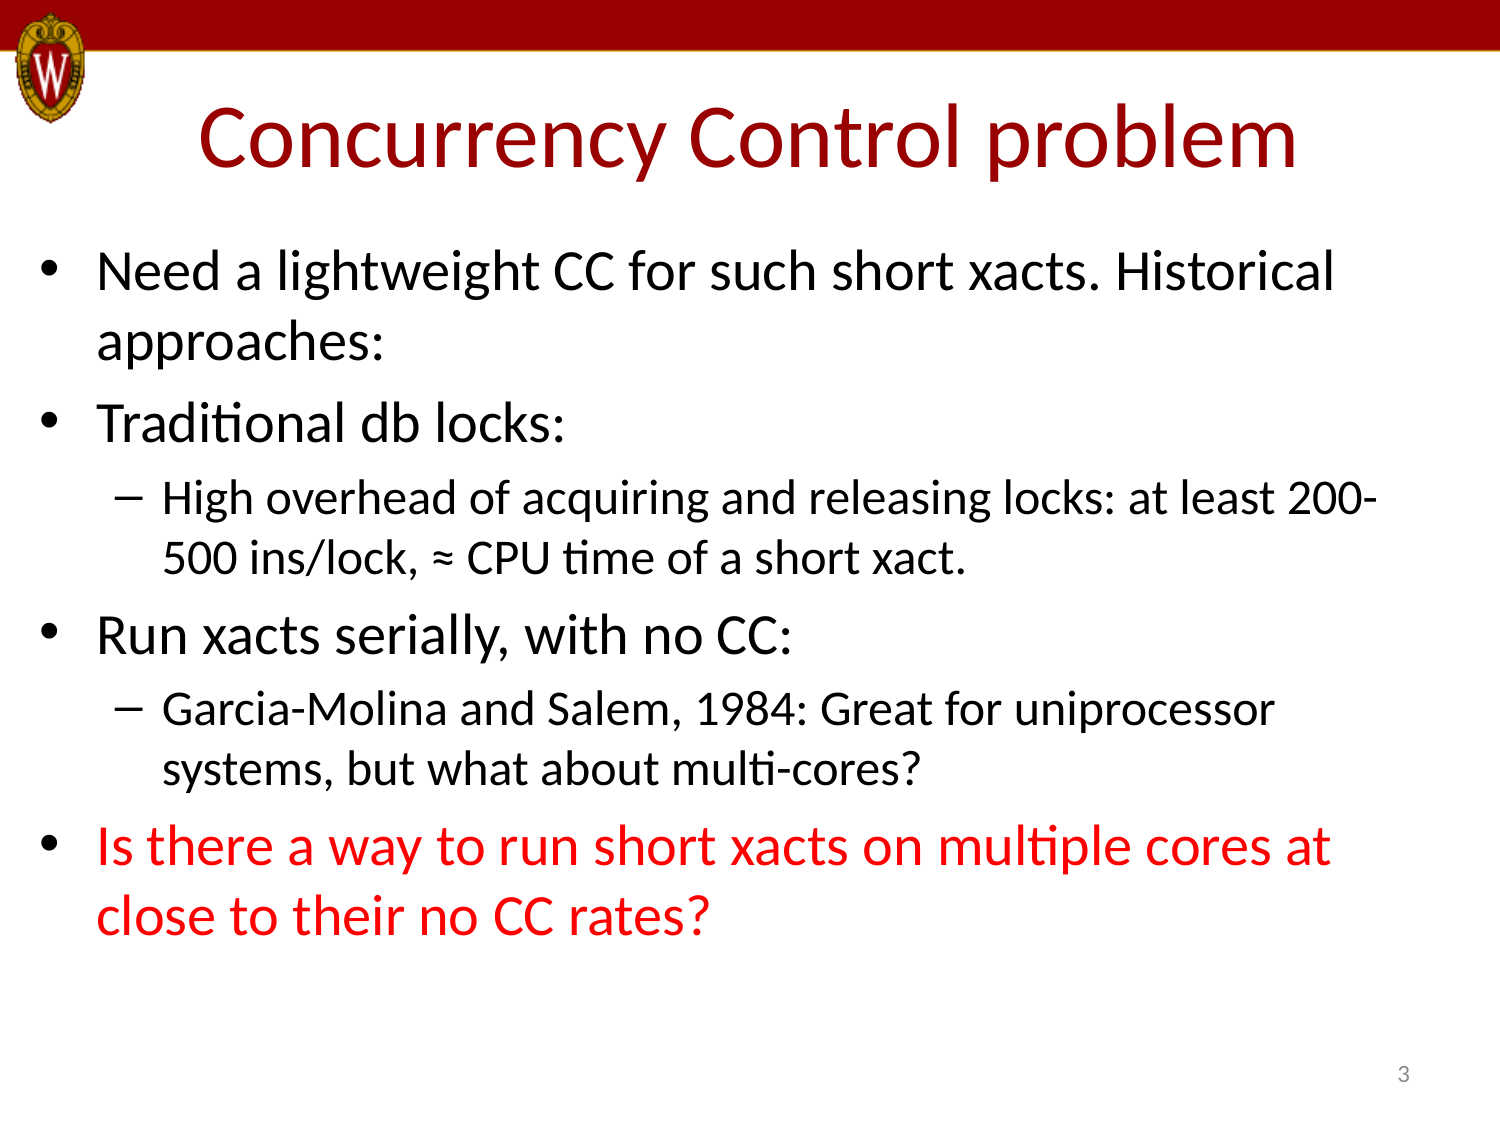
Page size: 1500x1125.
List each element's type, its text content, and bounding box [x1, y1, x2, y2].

title Concurrency Control problem [74, 49, 1426, 213]
list Need a lightweight CC for such short xacts. Historical approaches: Traditional db locks: High overhead of acquiring and releasing locks: at least 200-500 ins/lock, ≈ CPU time of a short xact. Run xacts serially, with no CC: Garcia-Molina and Salem, 1984: Great for uniprocessor systems, but what about multi-cores? Is there a way to run short xacts on multiple cores at close to their no CC rates? [24, 224, 1451, 1013]
slide_number 3 [1074, 1042, 1425, 1103]
picture [0, 0, 1500, 125]
